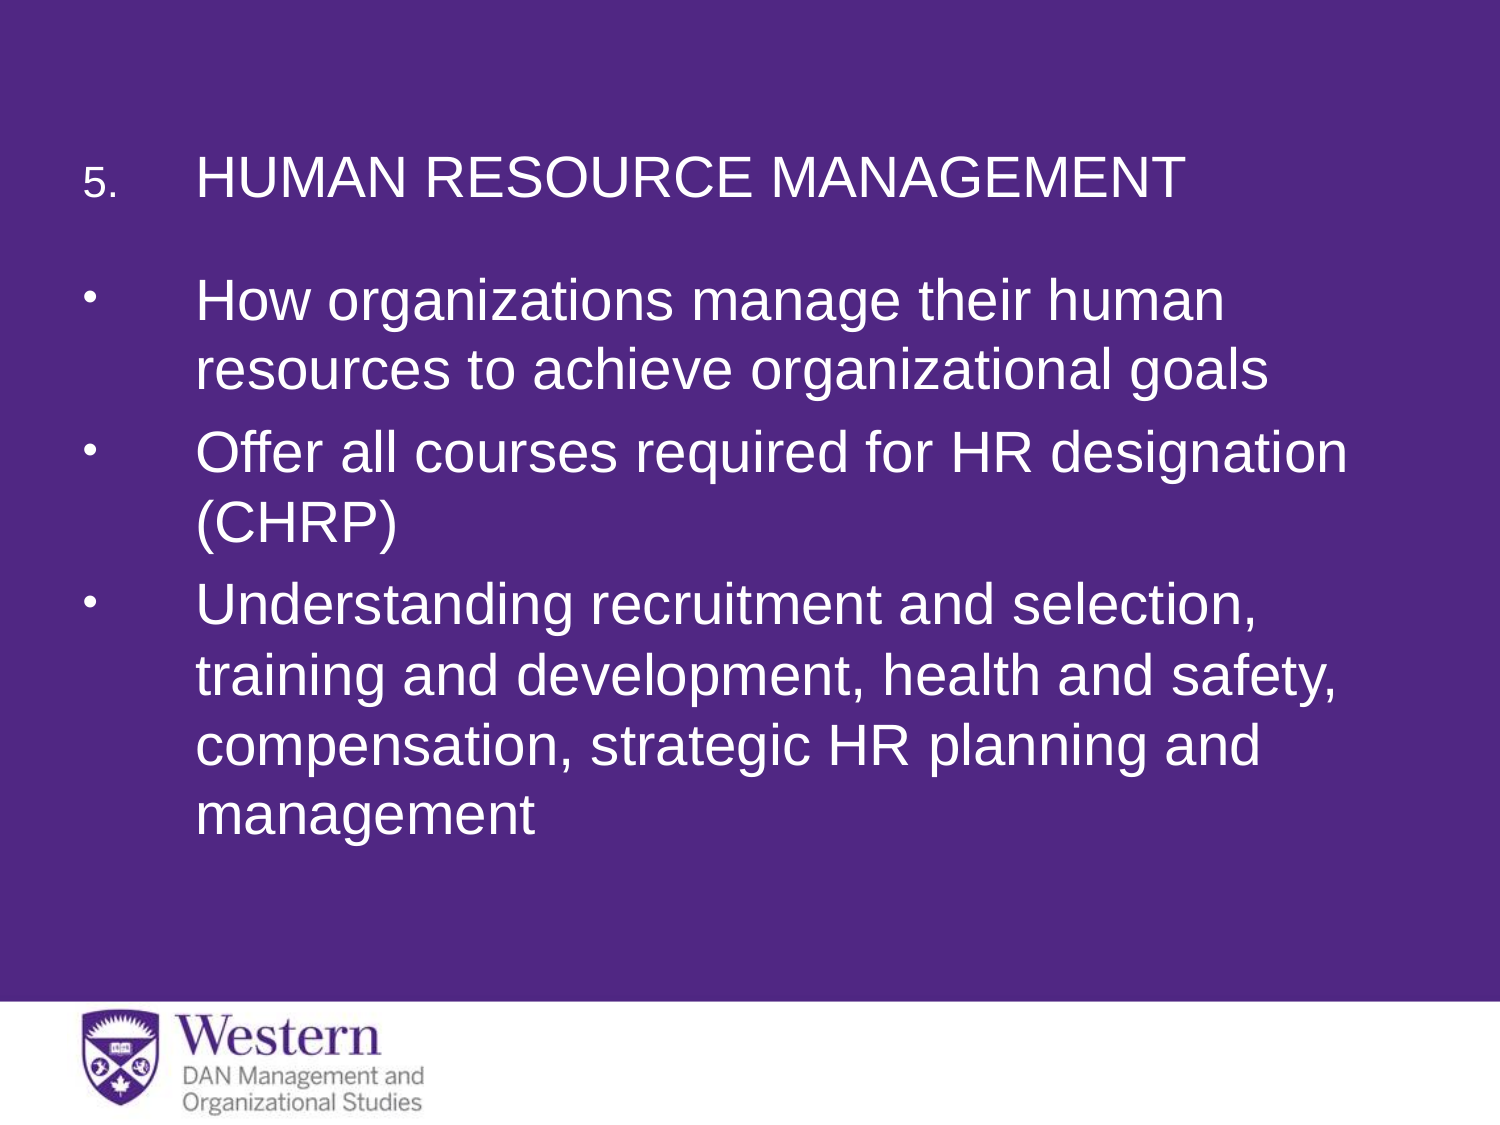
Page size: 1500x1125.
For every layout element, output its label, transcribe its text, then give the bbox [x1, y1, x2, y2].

picture [0, 0, 1500, 1125]
text_box HUMAN RESOURCE MANAGEMENT How organizations manage their human resources to achieve organizational goals Offer all courses required for HR designation (CHRP) Understanding recruitment and selection, training and development, health and safety, compensation, strategic HR planning and management [67, 84, 1382, 1017]
